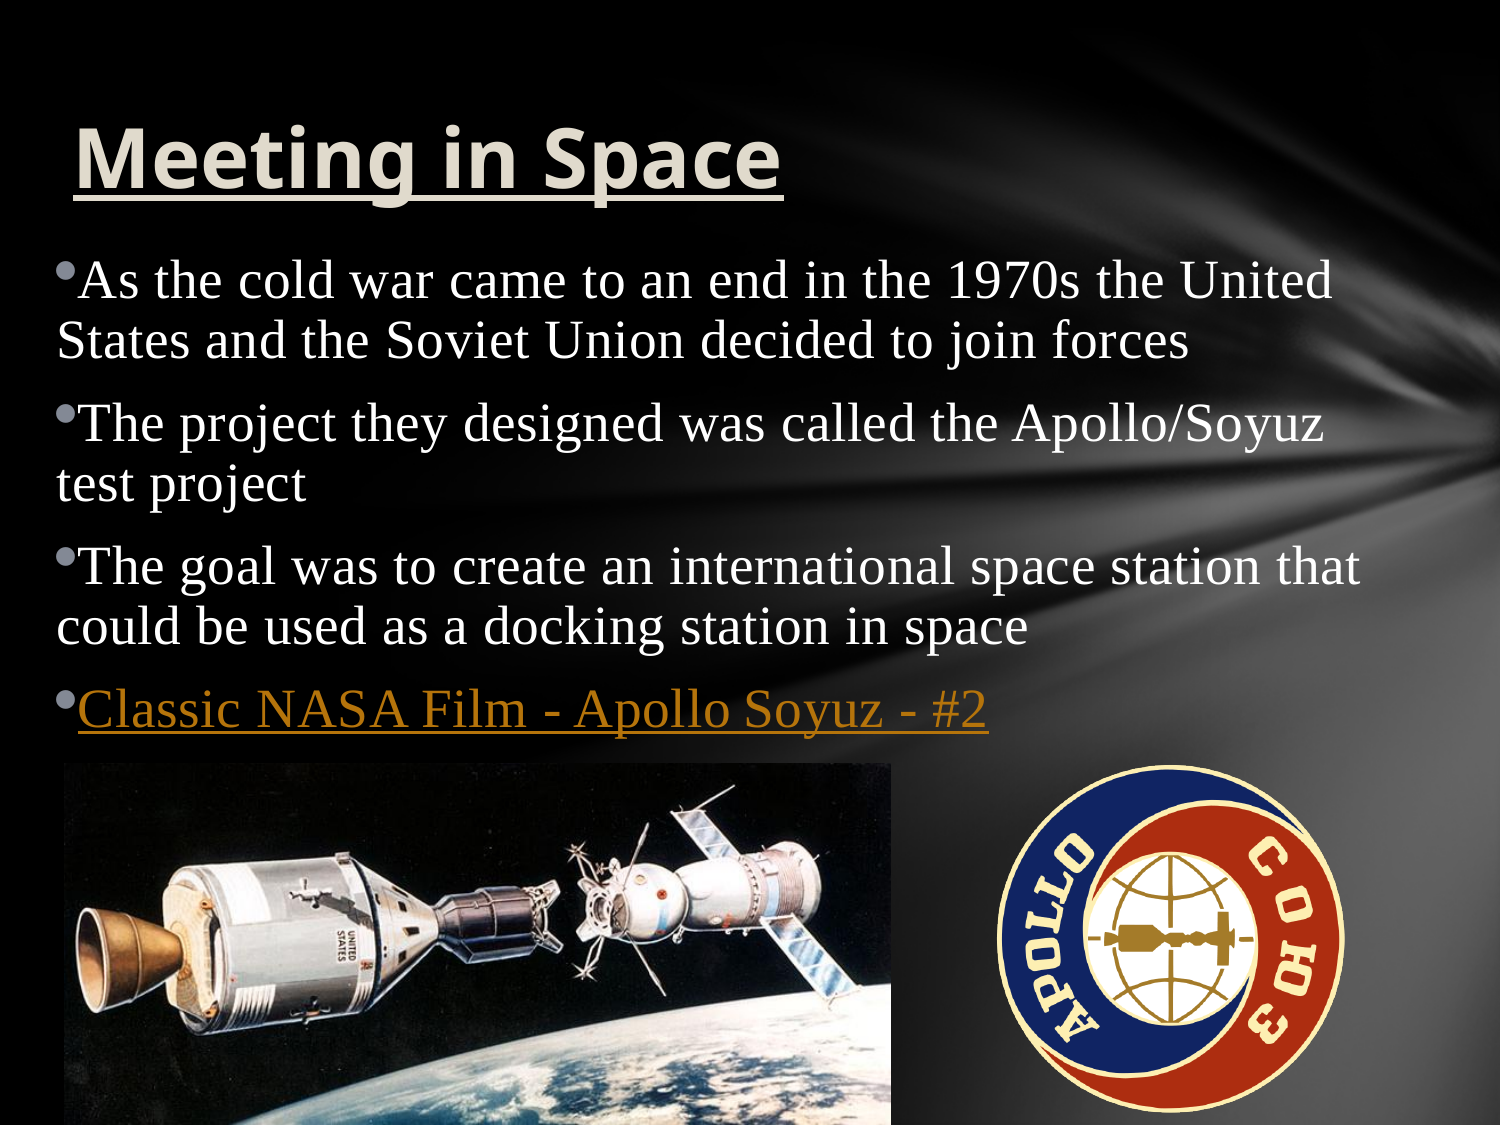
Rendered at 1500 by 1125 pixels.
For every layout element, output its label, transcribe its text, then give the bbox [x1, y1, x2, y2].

list As the cold war came to an end in the 1970s the United States and the Soviet Union decided to join forces The project they designed was called the Apollo/Soyuz test project The goal was to create an international space station that could be used as a docking station in space Classic NASA Film - Apollo Soyuz - #2 [41, 243, 1436, 752]
picture [974, 763, 1374, 1117]
title Meeting in Space [57, 37, 1318, 213]
picture [64, 763, 891, 1125]
